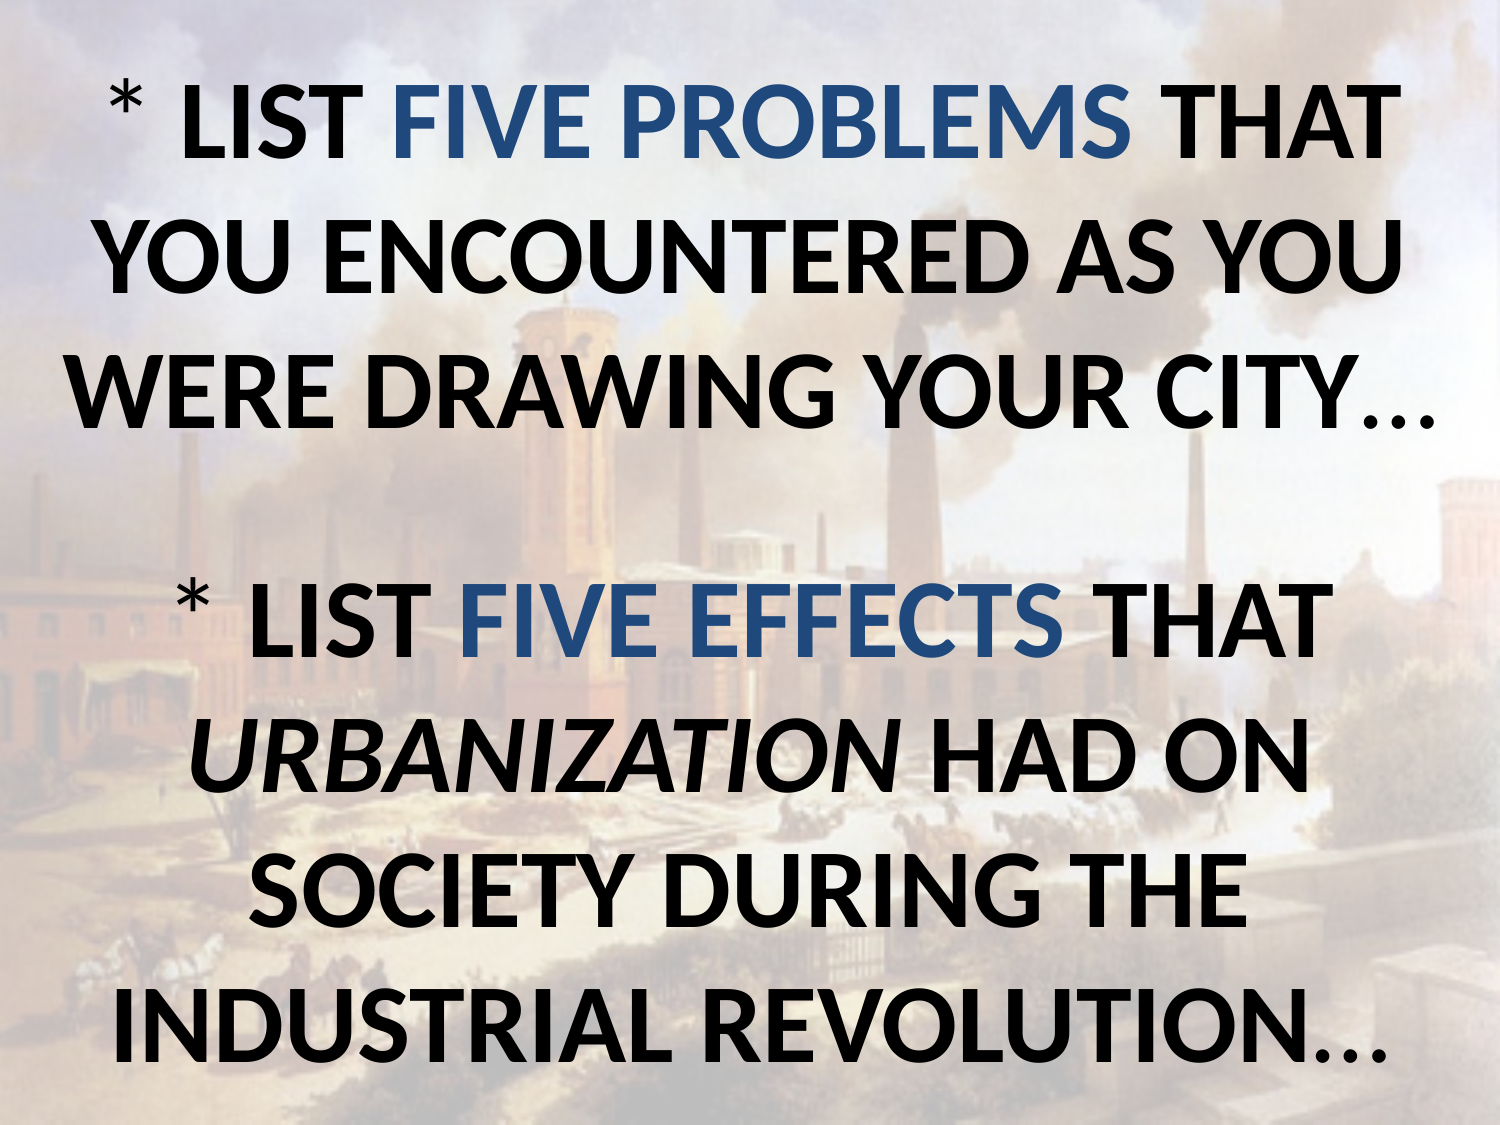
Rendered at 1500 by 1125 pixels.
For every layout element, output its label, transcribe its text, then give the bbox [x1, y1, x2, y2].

text_box * List five effects that urbanization had on society during the industrial revolution… [12, 537, 1488, 1093]
text_box * LIST FIVE PROBLEMS THAT YOU ENCOUNTERED AS YOU WERE DRAWING YOUR CITY… [12, 38, 1488, 459]
